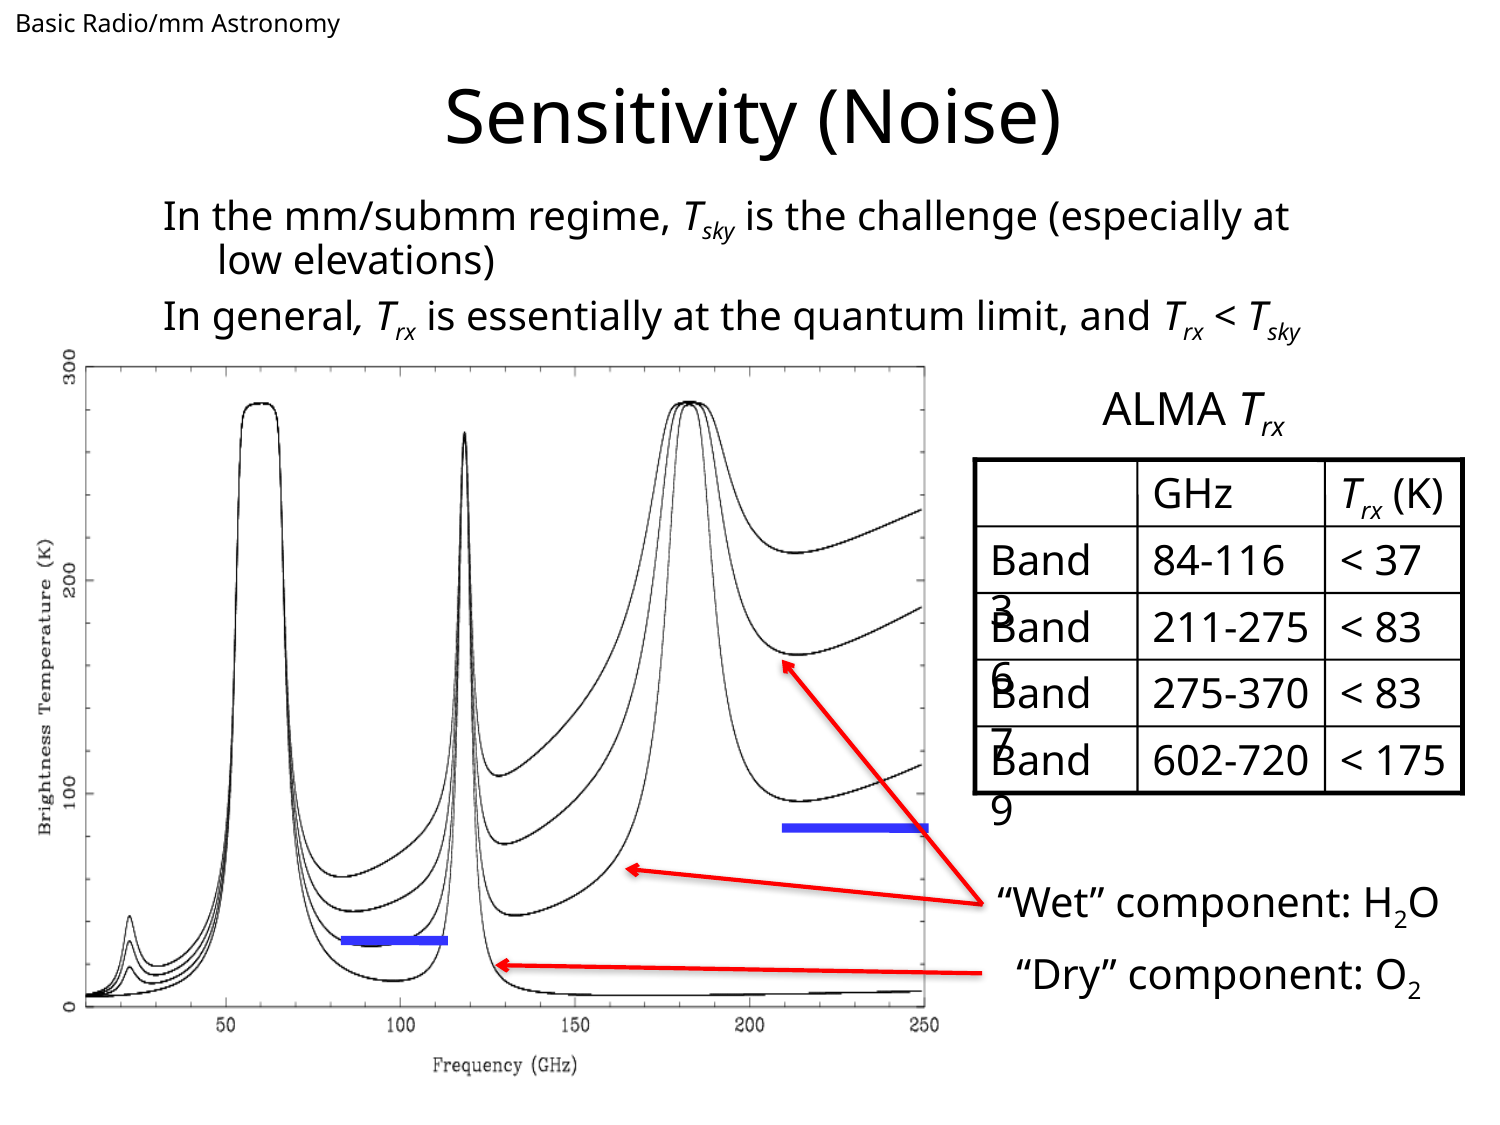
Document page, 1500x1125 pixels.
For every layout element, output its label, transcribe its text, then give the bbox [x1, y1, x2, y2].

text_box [494, 964, 983, 974]
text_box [624, 868, 776, 902]
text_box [781, 659, 987, 902]
text_box “Dry” component: O2 [1001, 941, 1436, 1013]
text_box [974, 371, 1463, 794]
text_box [6, 316, 983, 1091]
list In the mm/submm regime, Tsky is the challenge (especially at low elevations) In general, Trx is essentially at the quantum limit, and Trx < Tsky [148, 208, 1348, 350]
text_box Sensitivity (Noise) [78, 20, 1429, 208]
text_box Basic Radio/mm Astronomy [0, 0, 382, 75]
text_box “Wet” component: H2O [988, 868, 1455, 941]
